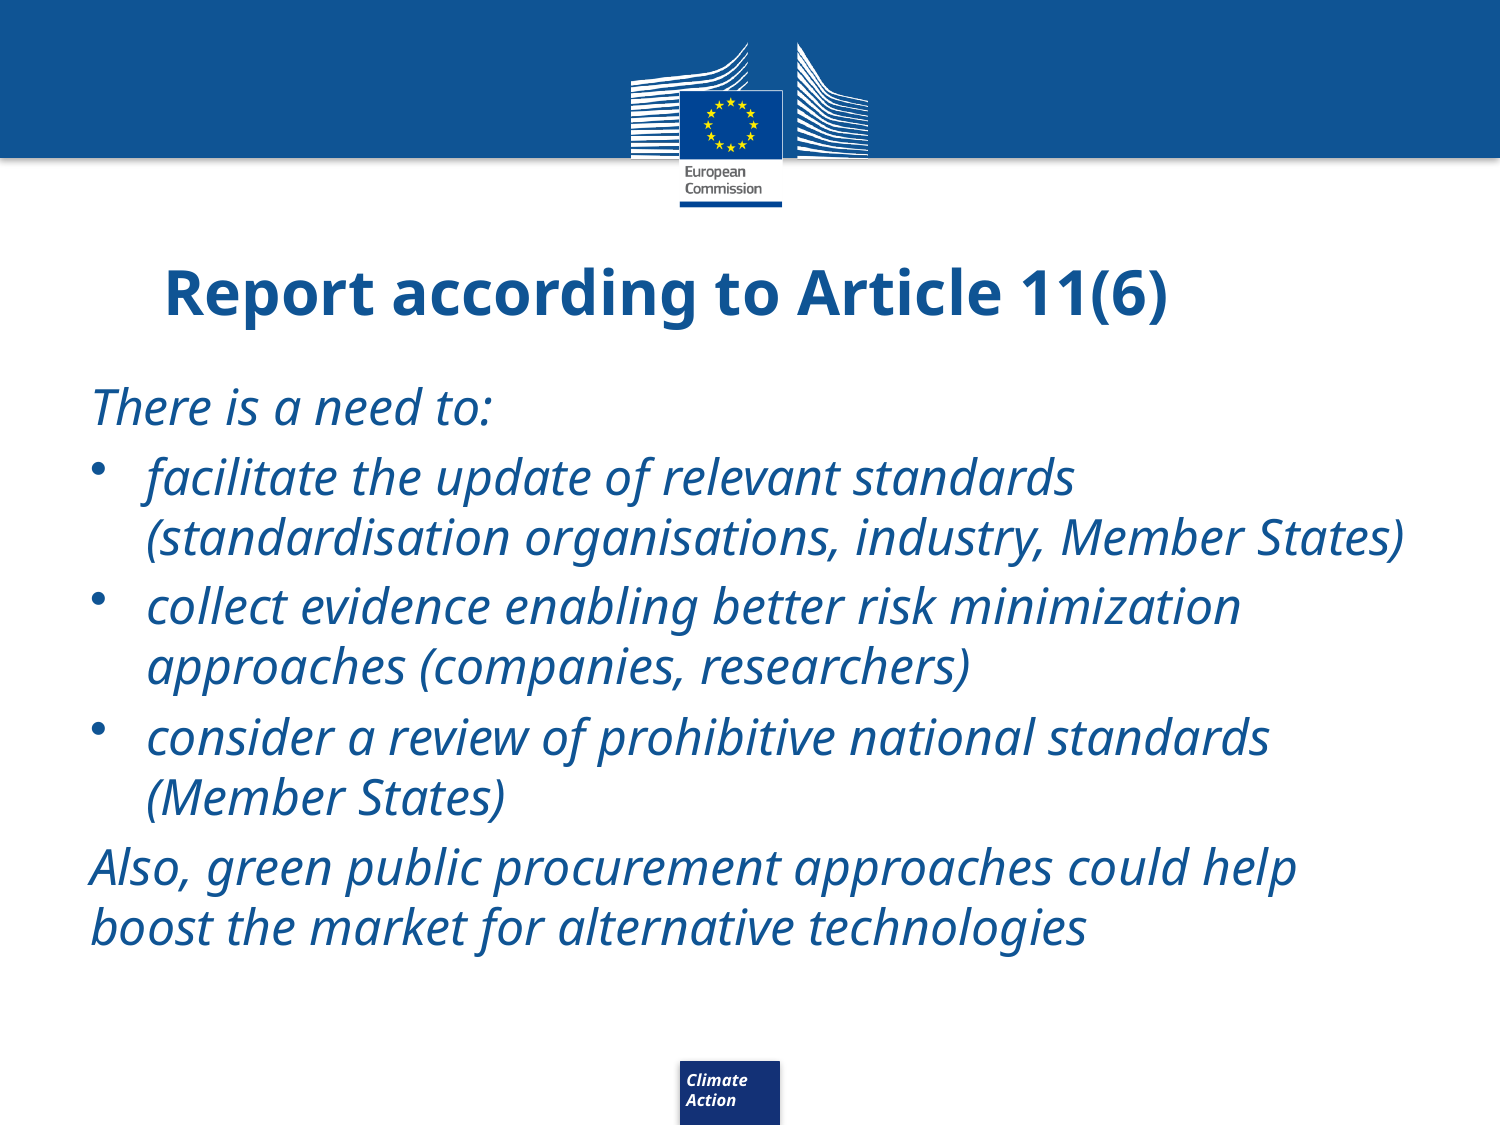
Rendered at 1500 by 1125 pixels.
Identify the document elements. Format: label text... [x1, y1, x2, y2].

list There is a need to: facilitate the update of relevant standards (standardisation organisations, industry, Member States) collect evidence enabling better risk minimization approaches (companies, researchers) consider a review of prohibitive national standards (Member States) Also, green public procurement approaches could help boost the market for alternative technologies [75, 367, 1425, 947]
text_box Report according to Article 11(6) [89, 213, 1440, 368]
picture [631, 42, 868, 208]
